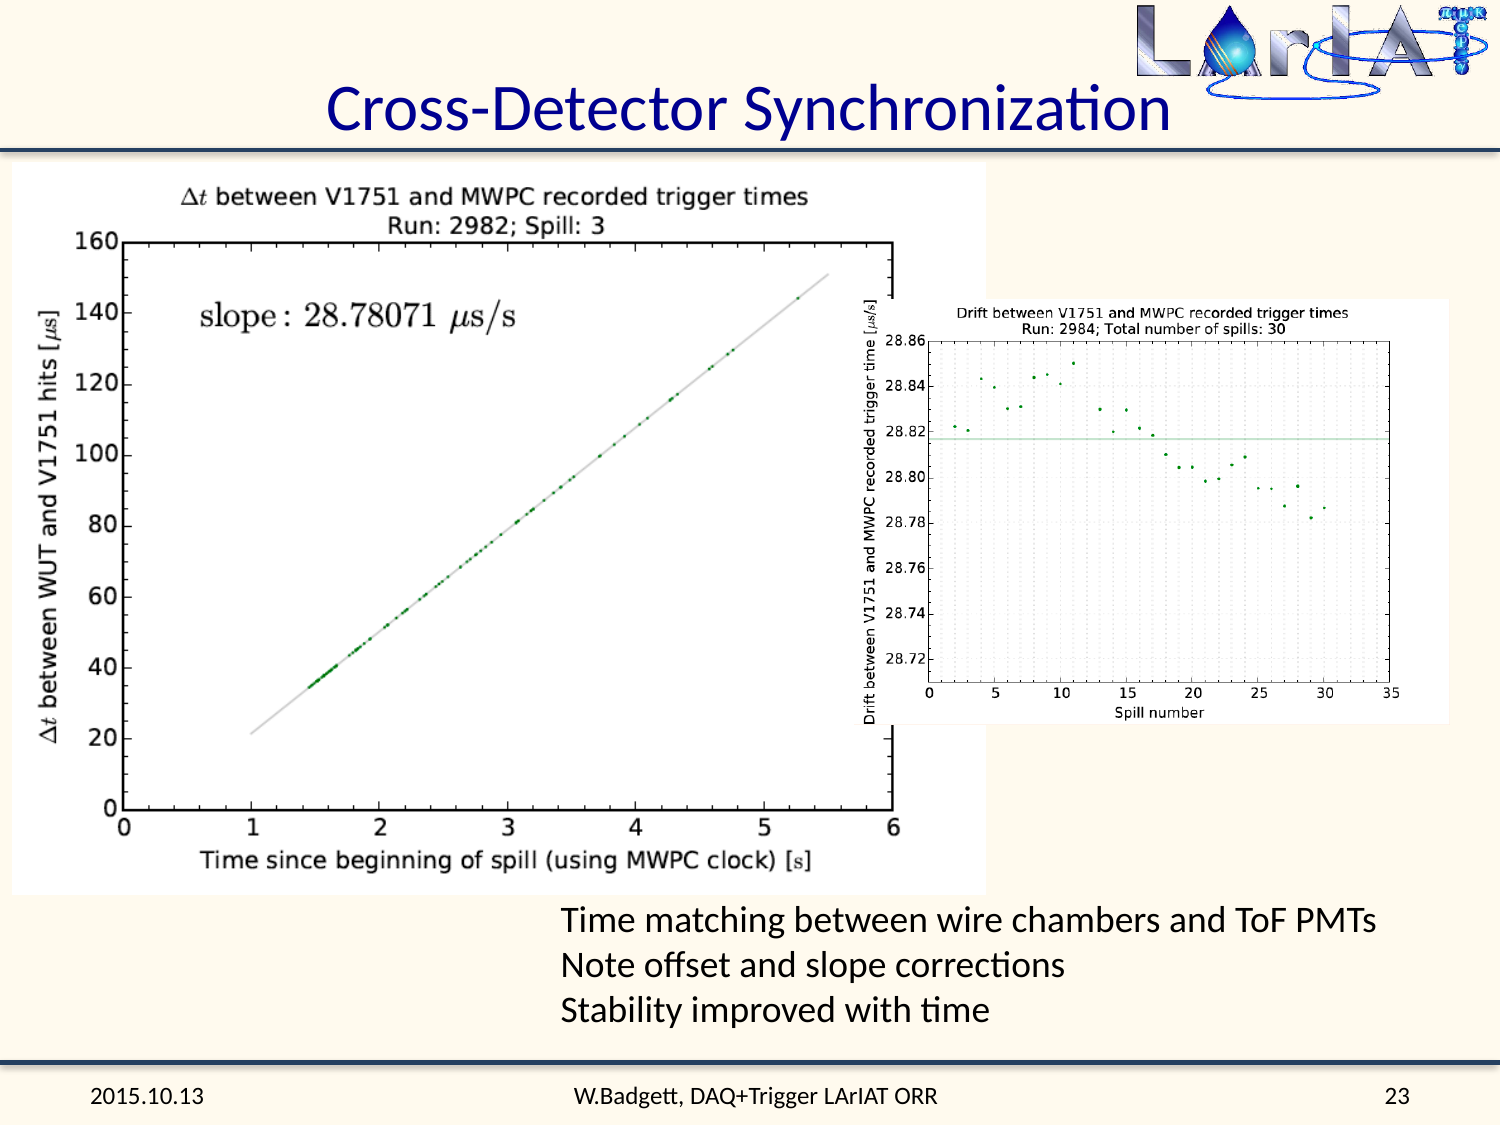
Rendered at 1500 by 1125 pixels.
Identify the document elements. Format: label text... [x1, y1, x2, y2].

title Cross-Detector Synchronization [75, 45, 1425, 163]
text_box Time matching between wire chambers and ToF PMTs Note offset and slope corrections Stability improved with time [545, 887, 1393, 1038]
picture [1137, 5, 1488, 100]
picture [12, 162, 1451, 895]
